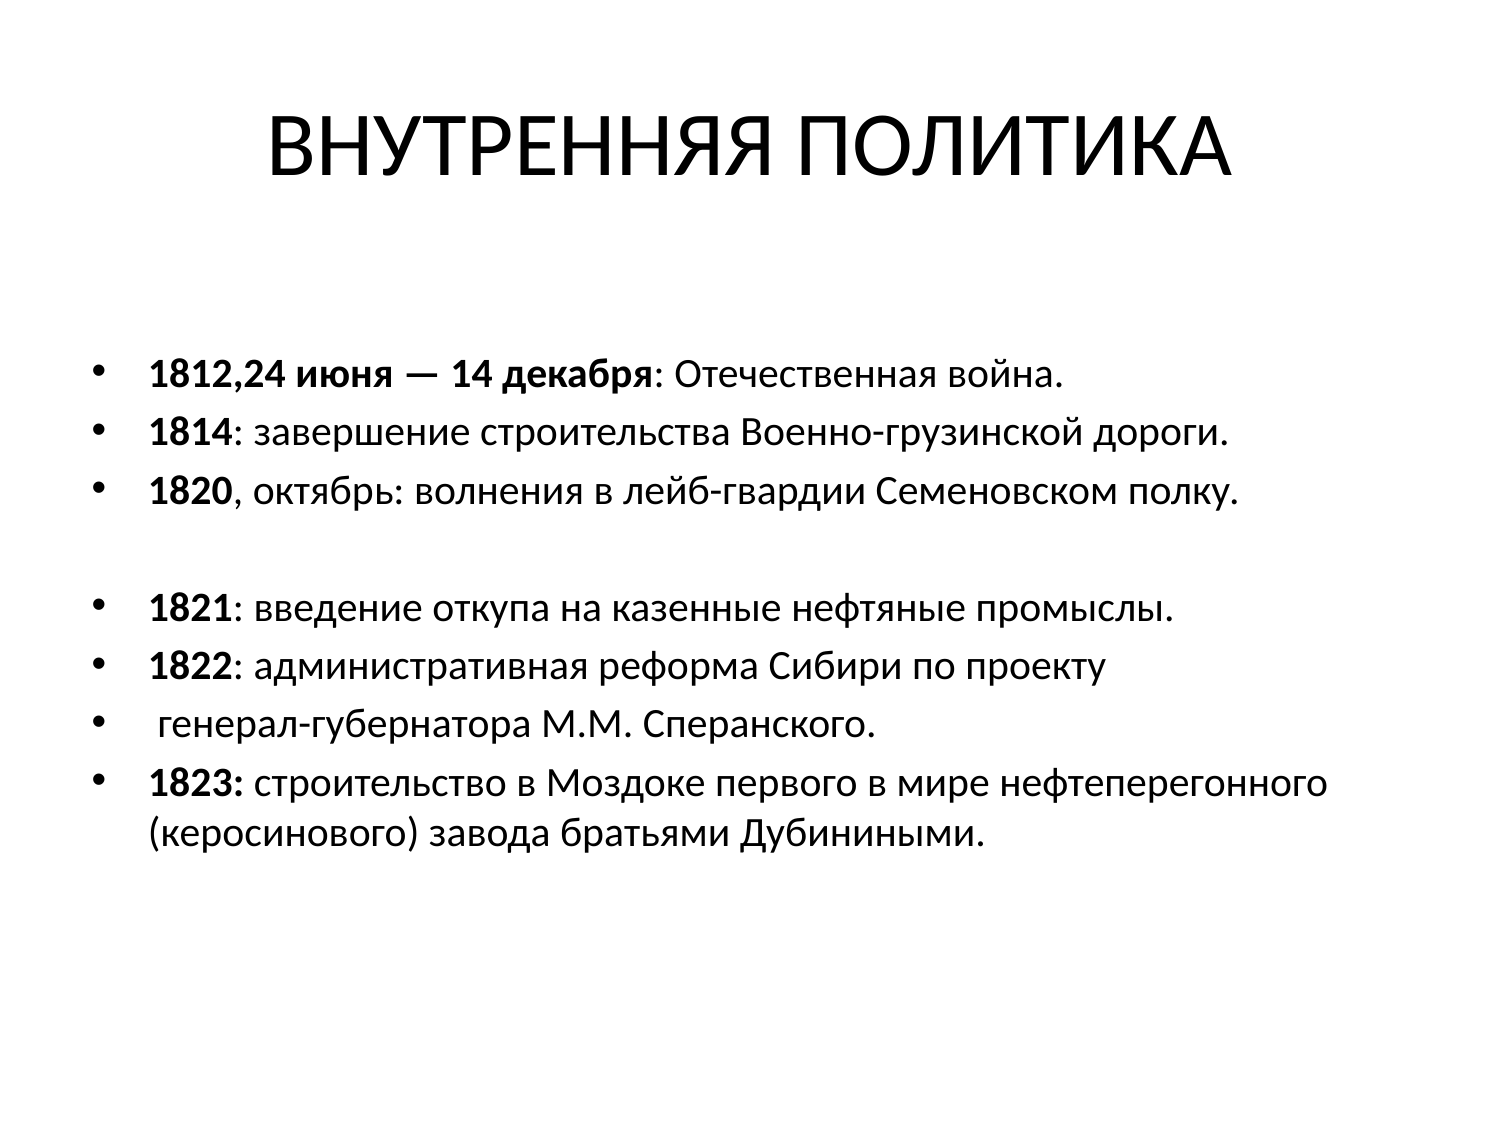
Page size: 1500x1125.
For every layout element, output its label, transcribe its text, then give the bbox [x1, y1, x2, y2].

title ВНУТРЕННЯЯ ПОЛИТИКА [75, 45, 1425, 233]
list 1812,24 июня — 14 декабря: Отечественная война. 1814: завершение строительства Военно-грузинской дороги. 1820, октябрь: волнения в лейб-гвардии Семеновском полку. 1821: введение откупа на казенные нефтяные промыслы. 1822: административная реформа Сибири по проекту генерал-губернатора М.М. Сперанского. 1823: строительство в Моздоке первого в мире нефтеперегонного (керосинового) завода братьями Дубиниными. [76, 338, 1427, 922]
